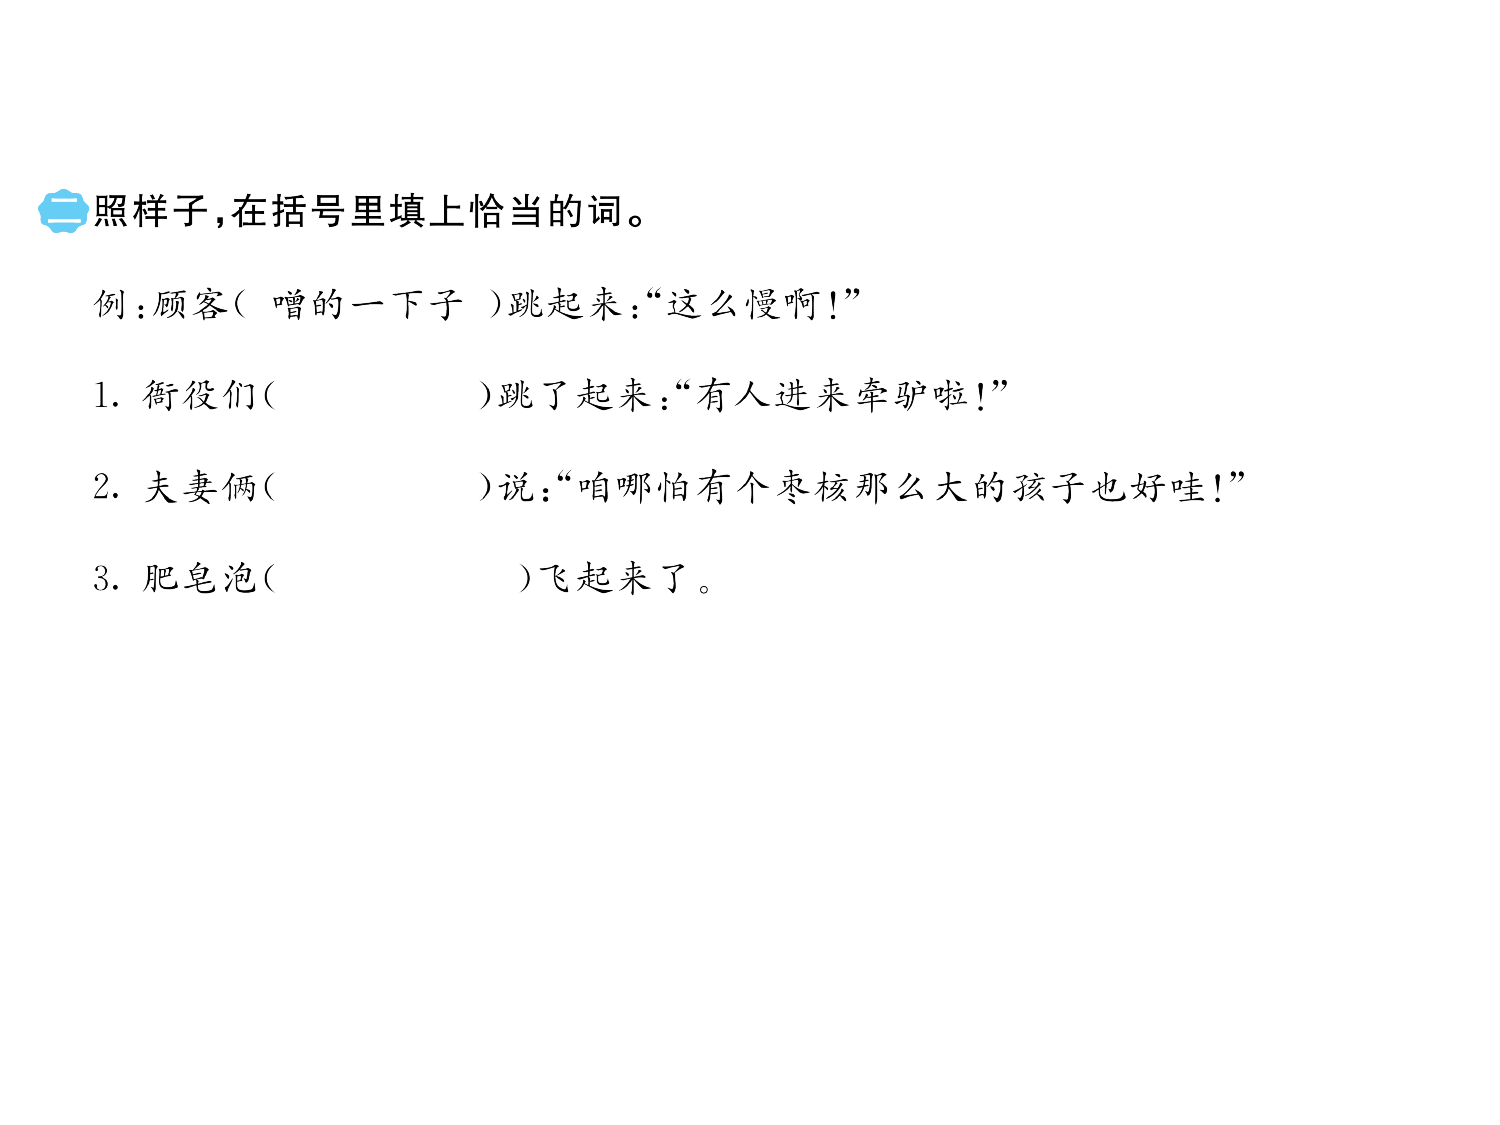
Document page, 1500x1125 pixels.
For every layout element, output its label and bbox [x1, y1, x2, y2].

picture [35, 177, 1453, 631]
